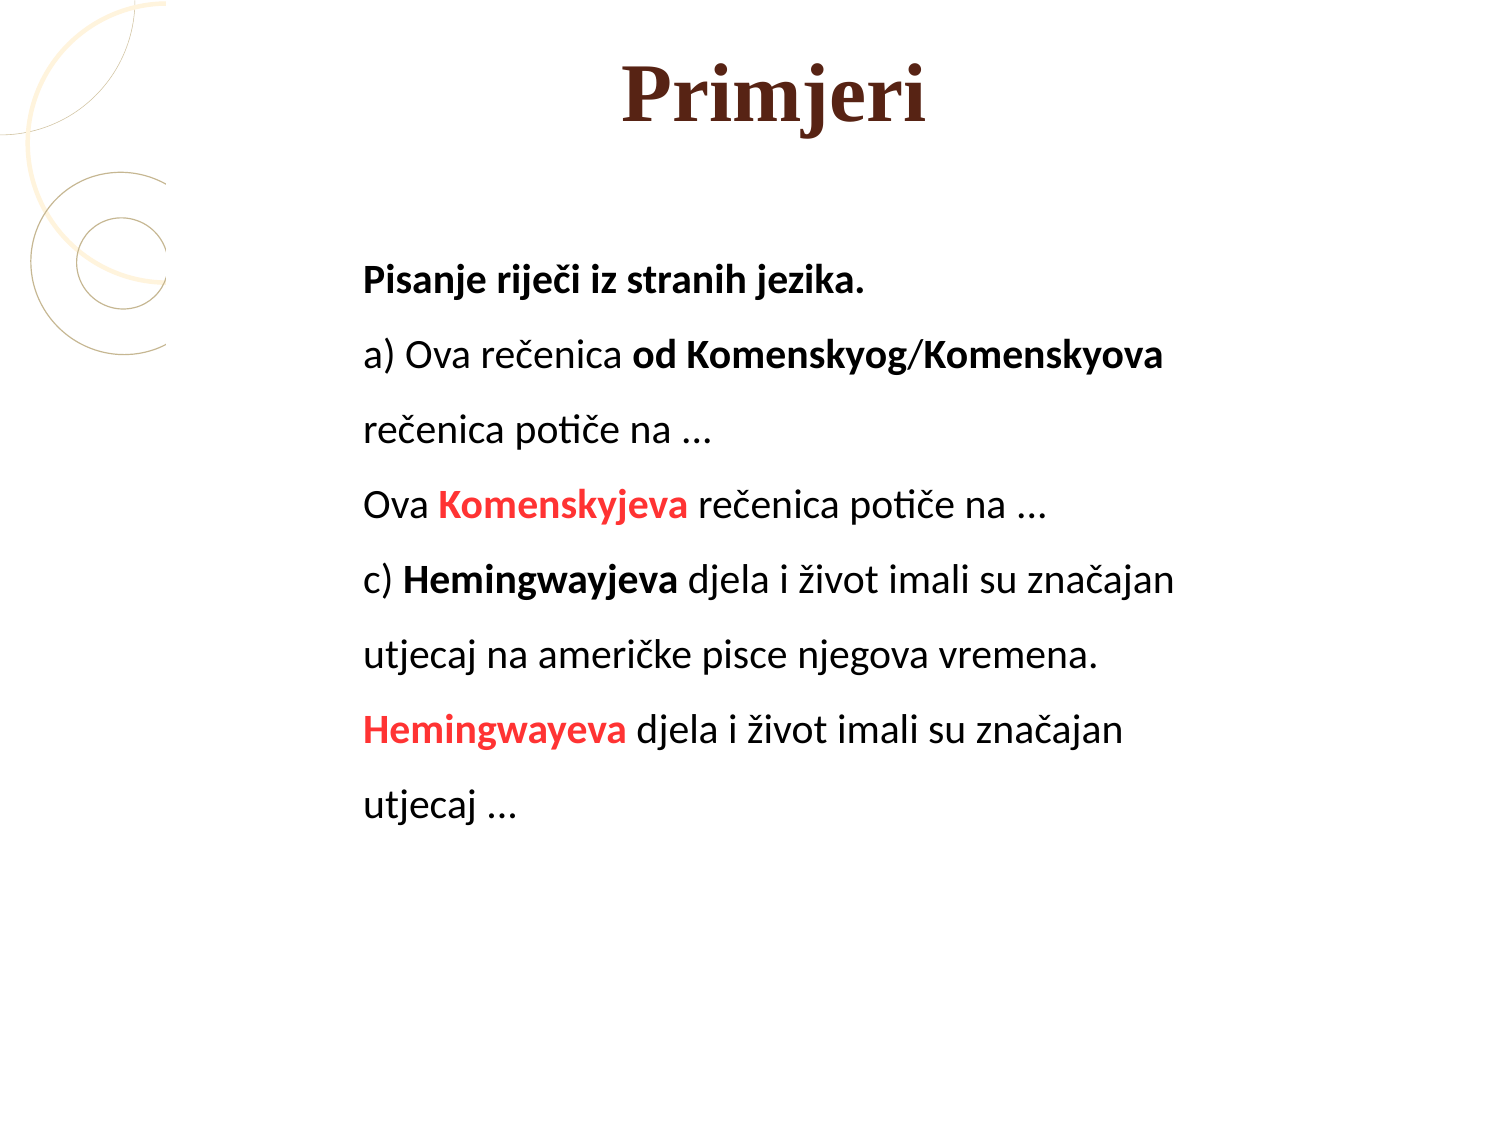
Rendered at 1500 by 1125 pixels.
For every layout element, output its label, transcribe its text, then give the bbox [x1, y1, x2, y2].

text_box Pisanje riječi iz stranih jezika. a) Ova rečenica od Komenskyog/Komenskyova rečenica potiče na ... Ova Komenskyjeva rečenica potiče na ... c) Hemingwayjeva djela i život imali su značajan utjecaj na američke pisce njegova vremena. Hemingwayeva djela i život imali su značajan utjecaj ... [348, 219, 1317, 1052]
title Primjeri [159, 30, 1390, 100]
